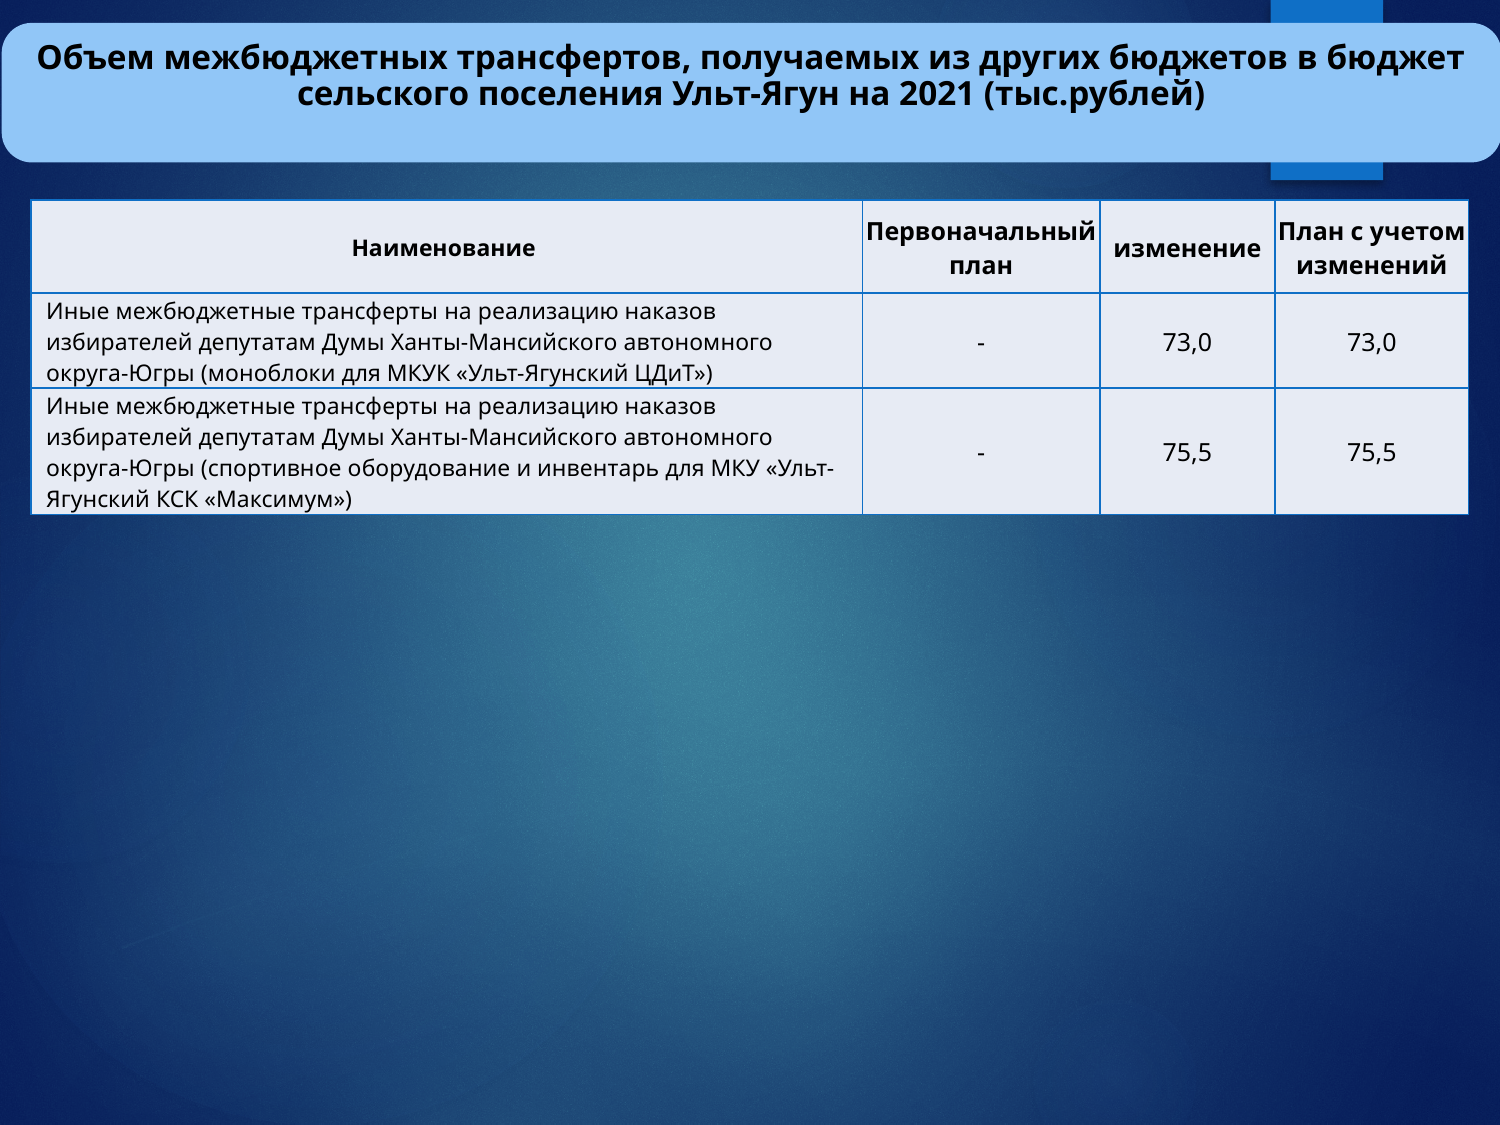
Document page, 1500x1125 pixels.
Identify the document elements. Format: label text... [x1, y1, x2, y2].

table_cell - [863, 294, 1099, 387]
table_cell Иные межбюджетные трансферты на реализацию наказов избирателей депутатам Думы Ханты-Мансийского автономного округа-Югры (моноблоки для МКУК «Ульт-Ягунский ЦДиТ») [32, 294, 862, 387]
table_header Наименование [32, 201, 862, 292]
table_cell Иные межбюджетные трансферты на реализацию наказов избирателей депутатам Думы Ханты-Мансийского автономного округа-Югры (спортивное оборудование и инвентарь для МКУ «Ульт-Ягунский КСК «Максимум») [32, 389, 862, 514]
text_box Объем межбюджетных трансфертов, получаемых из других бюджетов в бюджет сельского поселения Ульт-Ягун на 2021 (тыс.рублей) [0, 18, 1500, 167]
table_header Первоначальный план [863, 201, 1099, 292]
table_cell 75,5 [1101, 389, 1274, 514]
table_cell 73,0 [1276, 294, 1468, 387]
table_header План с учетом изменений [1276, 201, 1468, 292]
table_cell 73,0 [1101, 294, 1274, 387]
table_cell 75,5 [1276, 389, 1468, 514]
table_header изменение [1101, 201, 1274, 292]
table_cell - [863, 389, 1099, 514]
